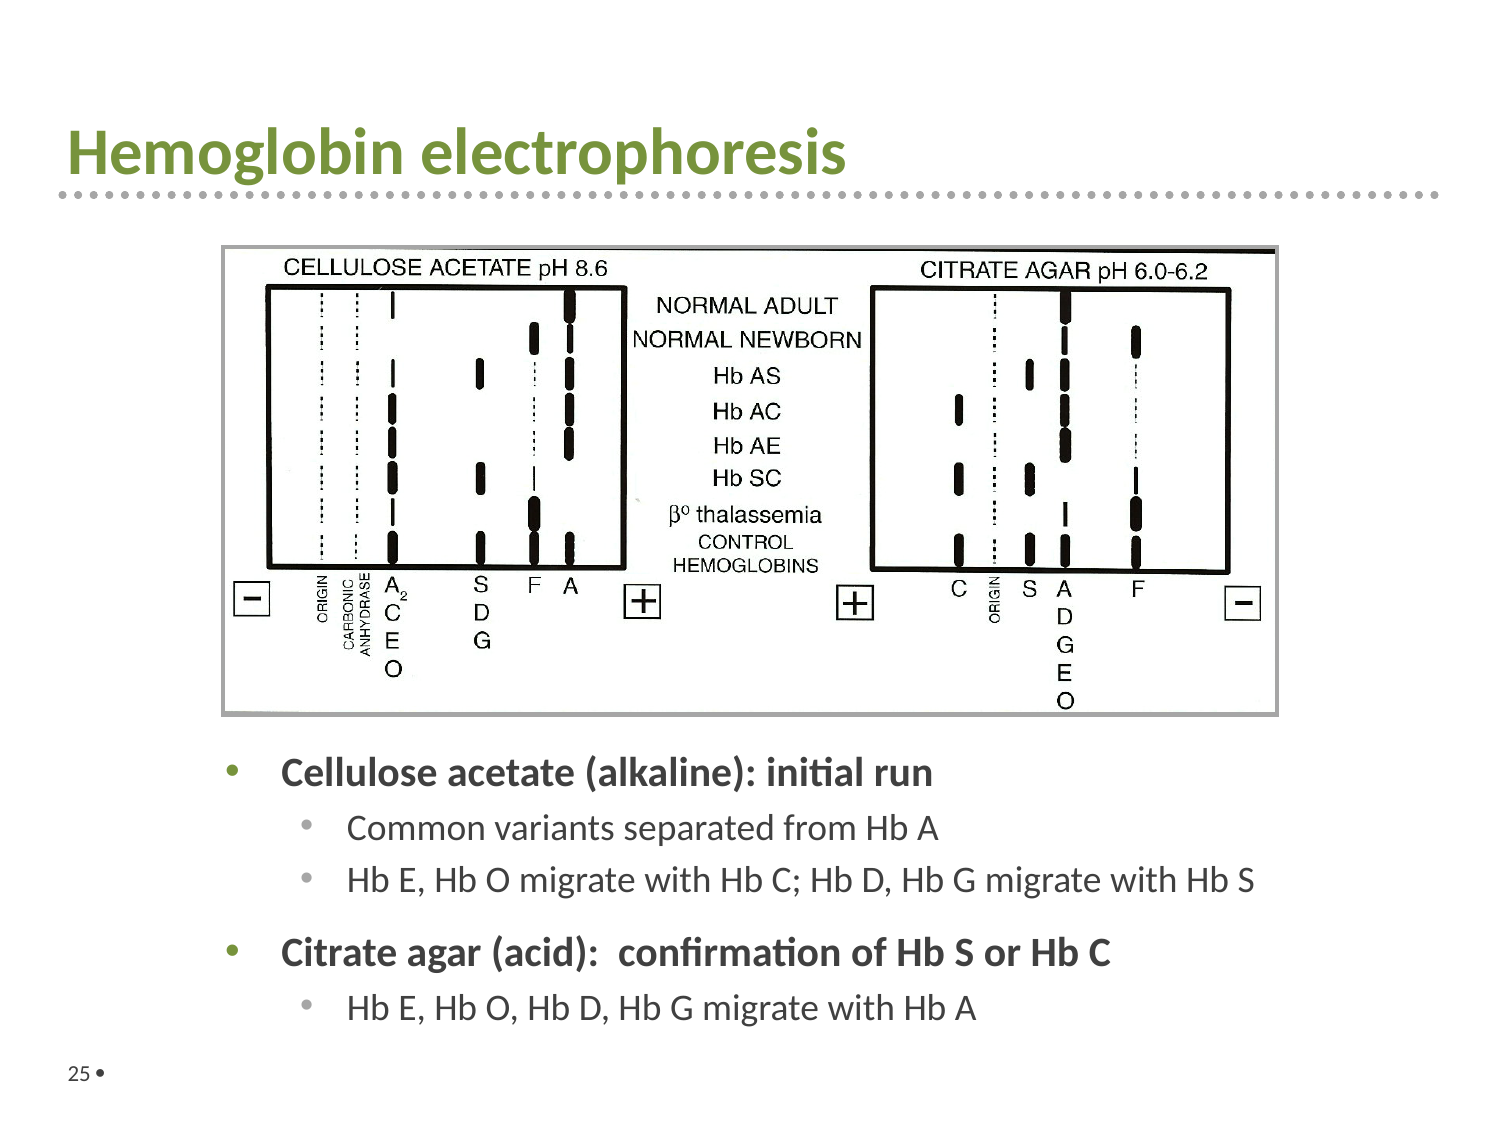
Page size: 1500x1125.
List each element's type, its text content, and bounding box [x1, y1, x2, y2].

title Hemoglobin electrophoresis [52, 45, 1448, 196]
slide_number 25  [52, 1042, 403, 1103]
list Cellulose acetate (alkaline): initial run Common variants separated from Hb A Hb E, Hb O migrate with Hb C; Hb D, Hb G migrate with Hb S Citrate agar (acid): confirmation of Hb S or Hb C Hb E, Hb O, Hb D, Hb G migrate with Hb A [210, 737, 1290, 1025]
picture [224, 248, 1276, 713]
